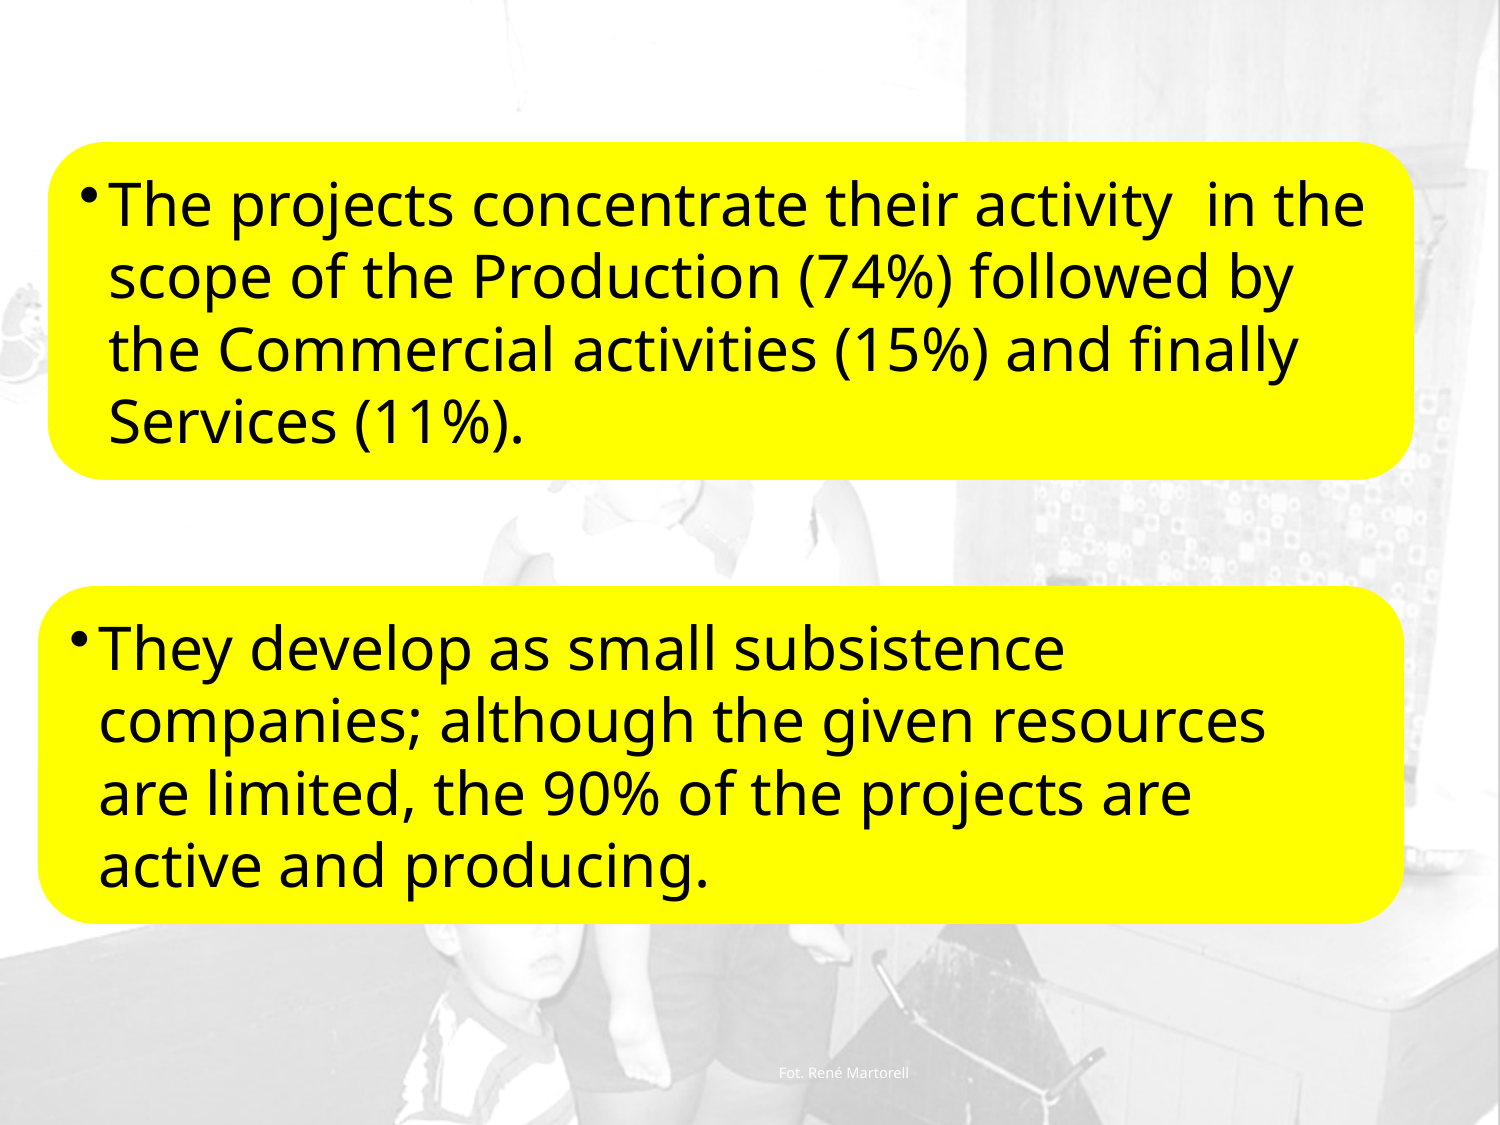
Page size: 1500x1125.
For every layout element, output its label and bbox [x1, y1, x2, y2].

text_box [0, 0, 1500, 1125]
